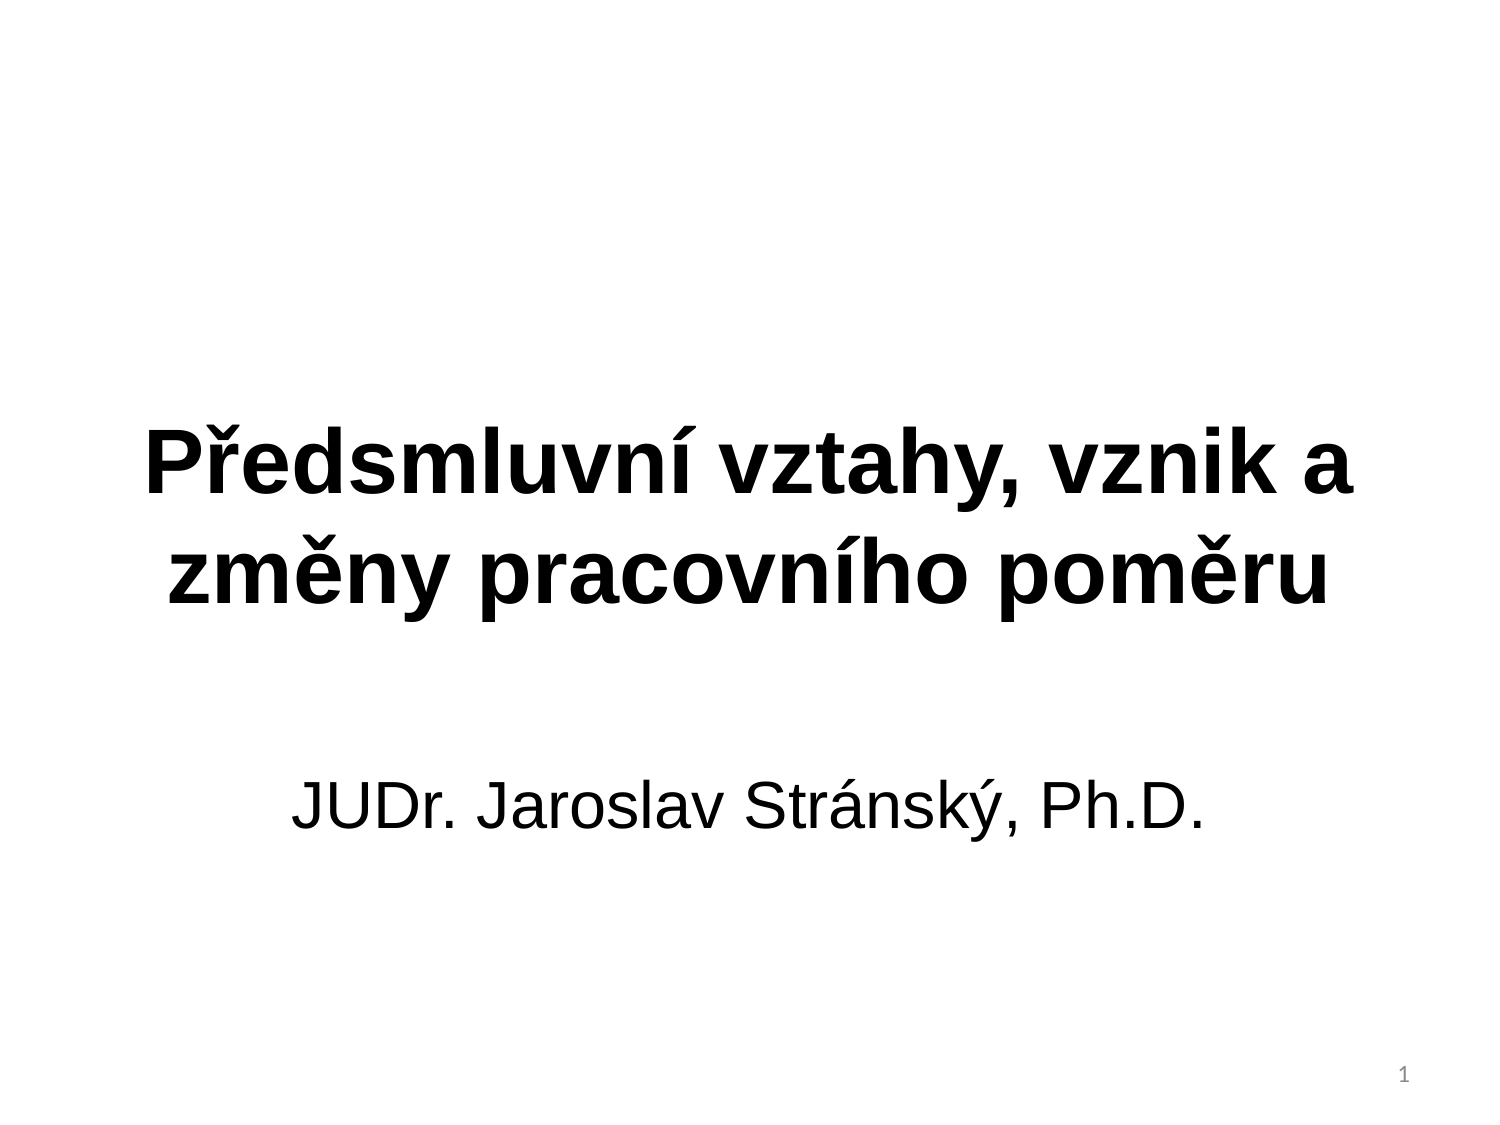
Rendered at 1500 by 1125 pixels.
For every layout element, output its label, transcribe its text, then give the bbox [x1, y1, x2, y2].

title Předsmluvní vztahy, vznik a změny pracovního poměru JUDr. Jaroslav Stránský, Ph.D. [112, 373, 1388, 870]
slide_number 1 [1074, 1042, 1425, 1103]
